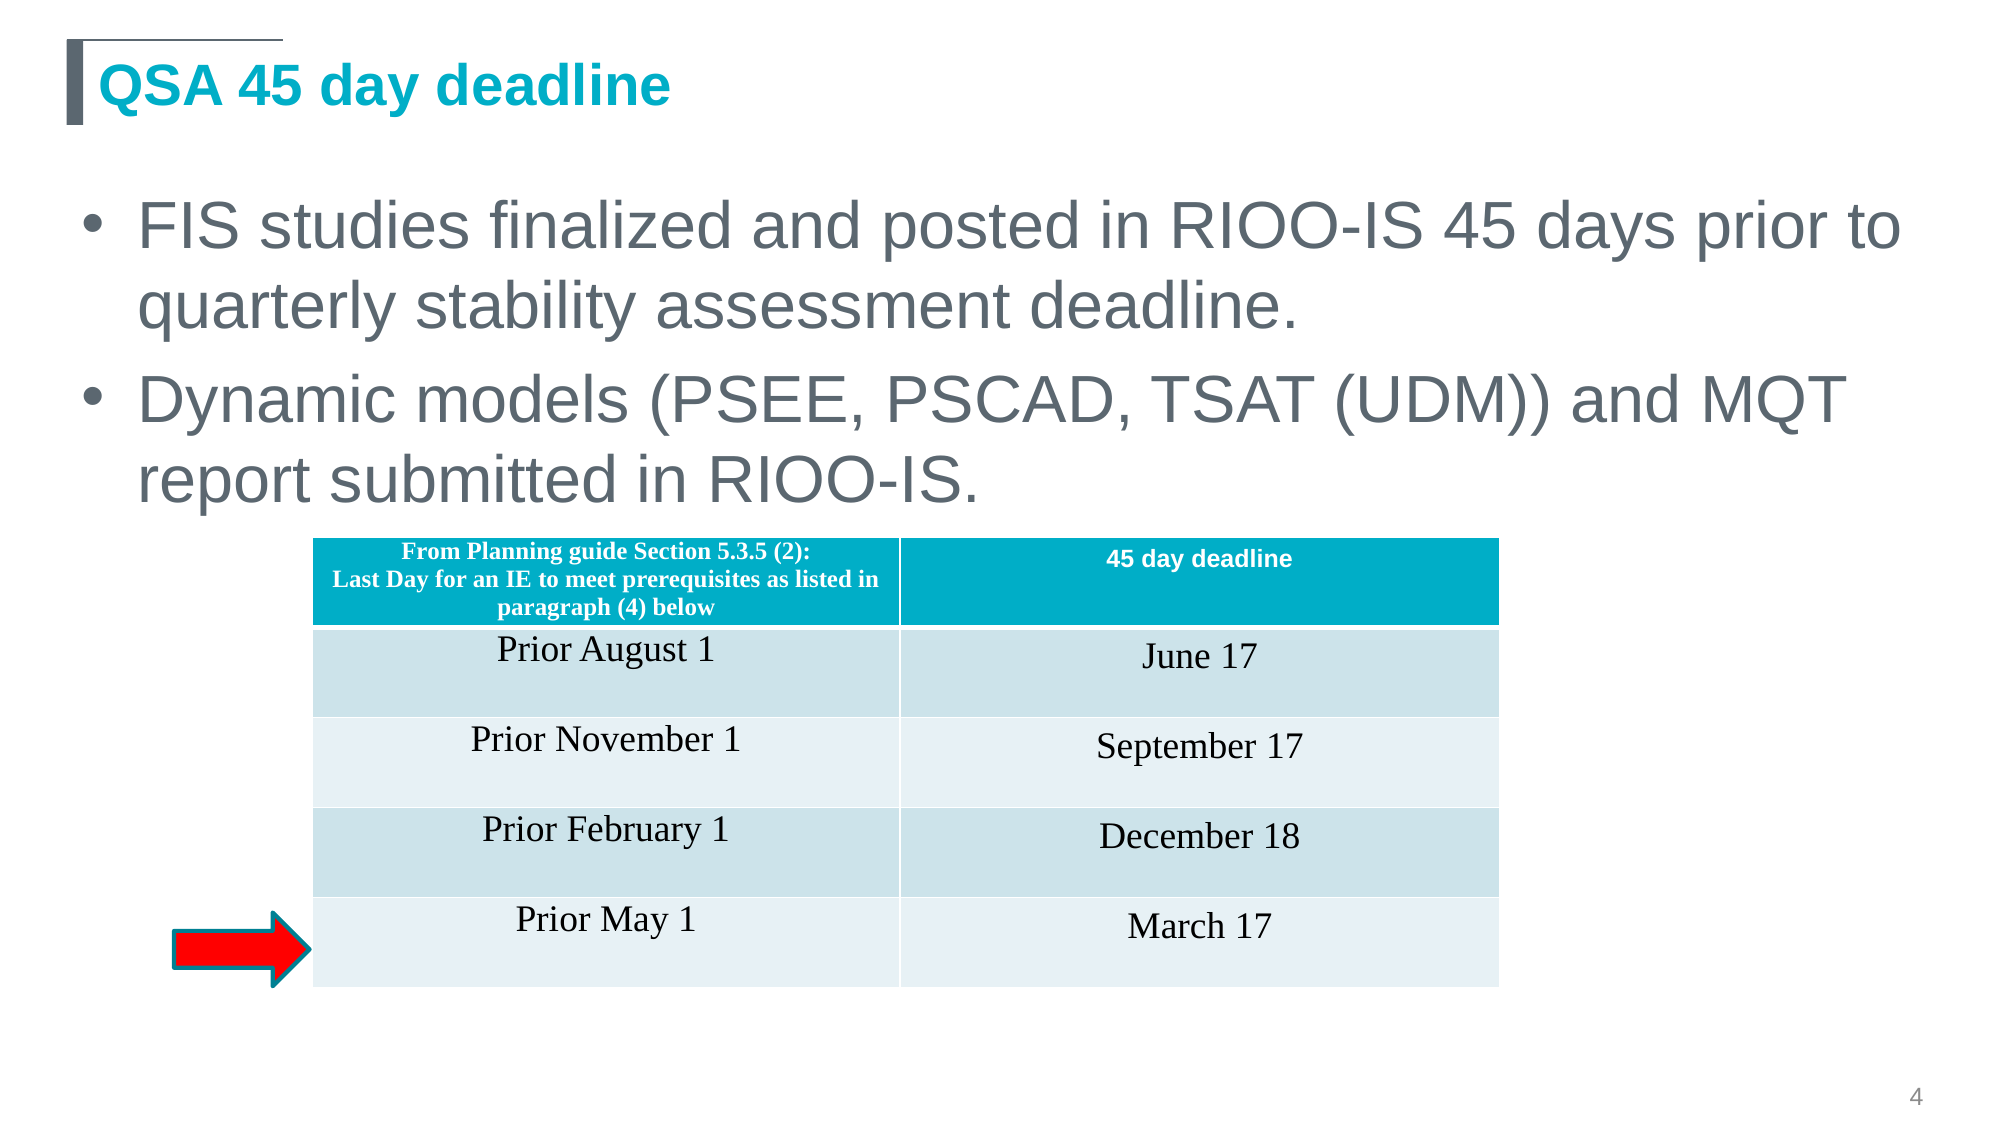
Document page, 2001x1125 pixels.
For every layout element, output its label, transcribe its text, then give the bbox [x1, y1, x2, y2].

table_header From Planning guide Section 5.3.5 (2): Last Day for an IE to meet prerequisites as listed in paragraph (4) below [313, 538, 899, 625]
table_cell December 18 [901, 808, 1499, 897]
table_cell September 17 [901, 718, 1499, 807]
table_cell Prior November 1 [313, 718, 899, 807]
table_header 45 day deadline [901, 538, 1499, 625]
list FIS studies finalized and posted in RIOO-IS 45 days prior to quarterly stability assessment deadline. Dynamic models (PSEE, PSCAD, TSAT (UDM)) and MQT report submitted in RIOO-IS. [66, 174, 1934, 1071]
slide_number 4 [1850, 1070, 1984, 1120]
table_cell June 17 [901, 630, 1499, 717]
table_cell Prior February 1 [313, 808, 899, 897]
table_cell Prior May 1 [313, 898, 899, 987]
text_box [171, 910, 312, 989]
title QSA 45 day deadline [83, 39, 1934, 134]
table_cell Prior August 1 [313, 630, 899, 717]
table_cell March 17 [901, 898, 1499, 987]
